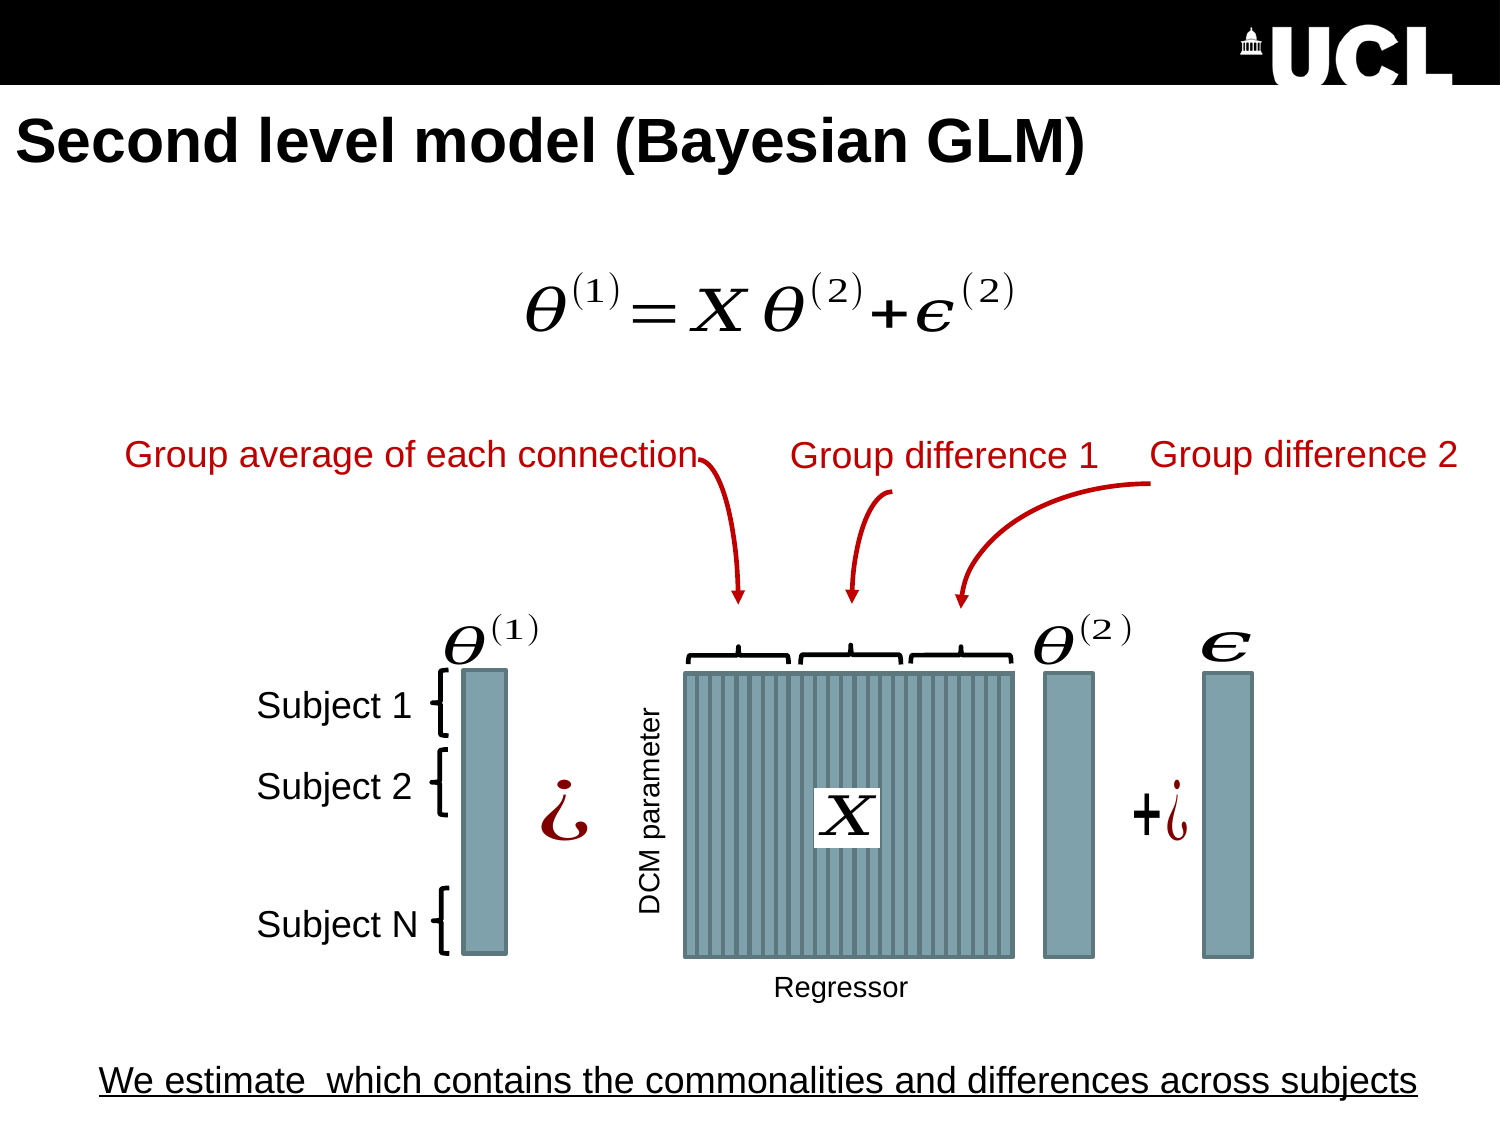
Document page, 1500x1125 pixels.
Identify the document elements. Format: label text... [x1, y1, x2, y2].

title Second level model (Bayesian GLM) [0, 92, 1393, 306]
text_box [99, 422, 739, 750]
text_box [960, 422, 1476, 735]
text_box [240, 611, 1259, 1012]
picture [0, 0, 1500, 85]
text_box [773, 423, 958, 610]
